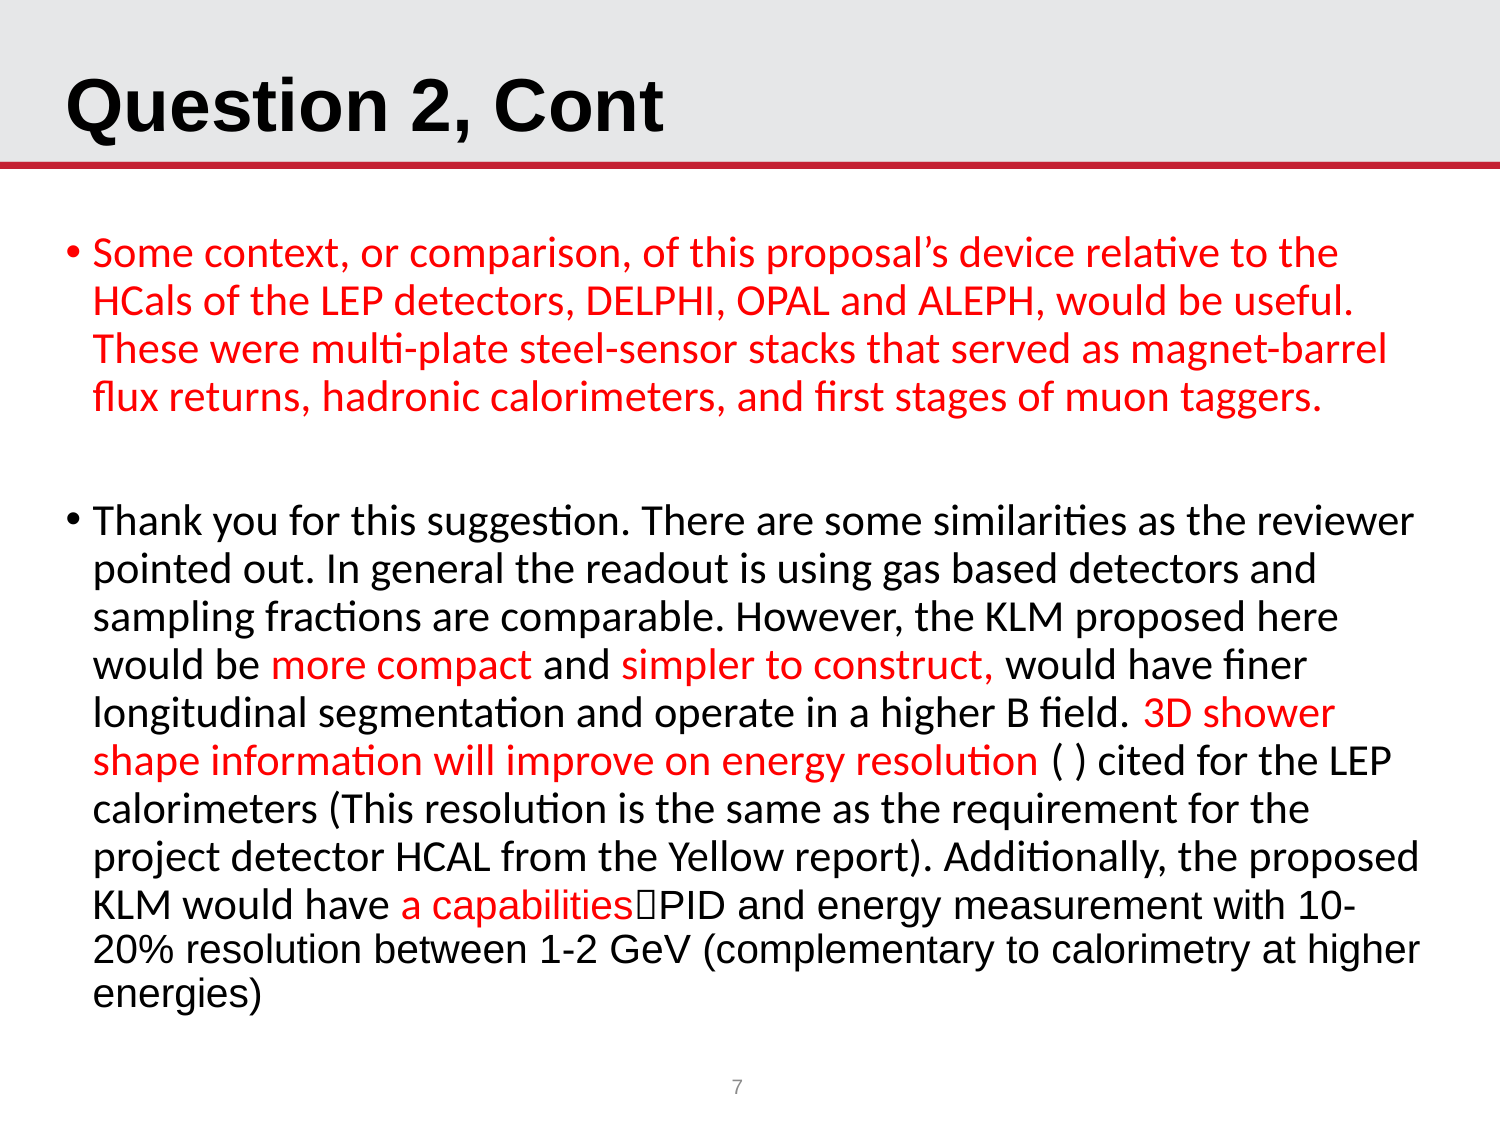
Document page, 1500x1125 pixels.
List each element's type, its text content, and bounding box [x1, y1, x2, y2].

title Question 2, Cont [50, 67, 1440, 147]
slide_number 7 [693, 1060, 782, 1111]
